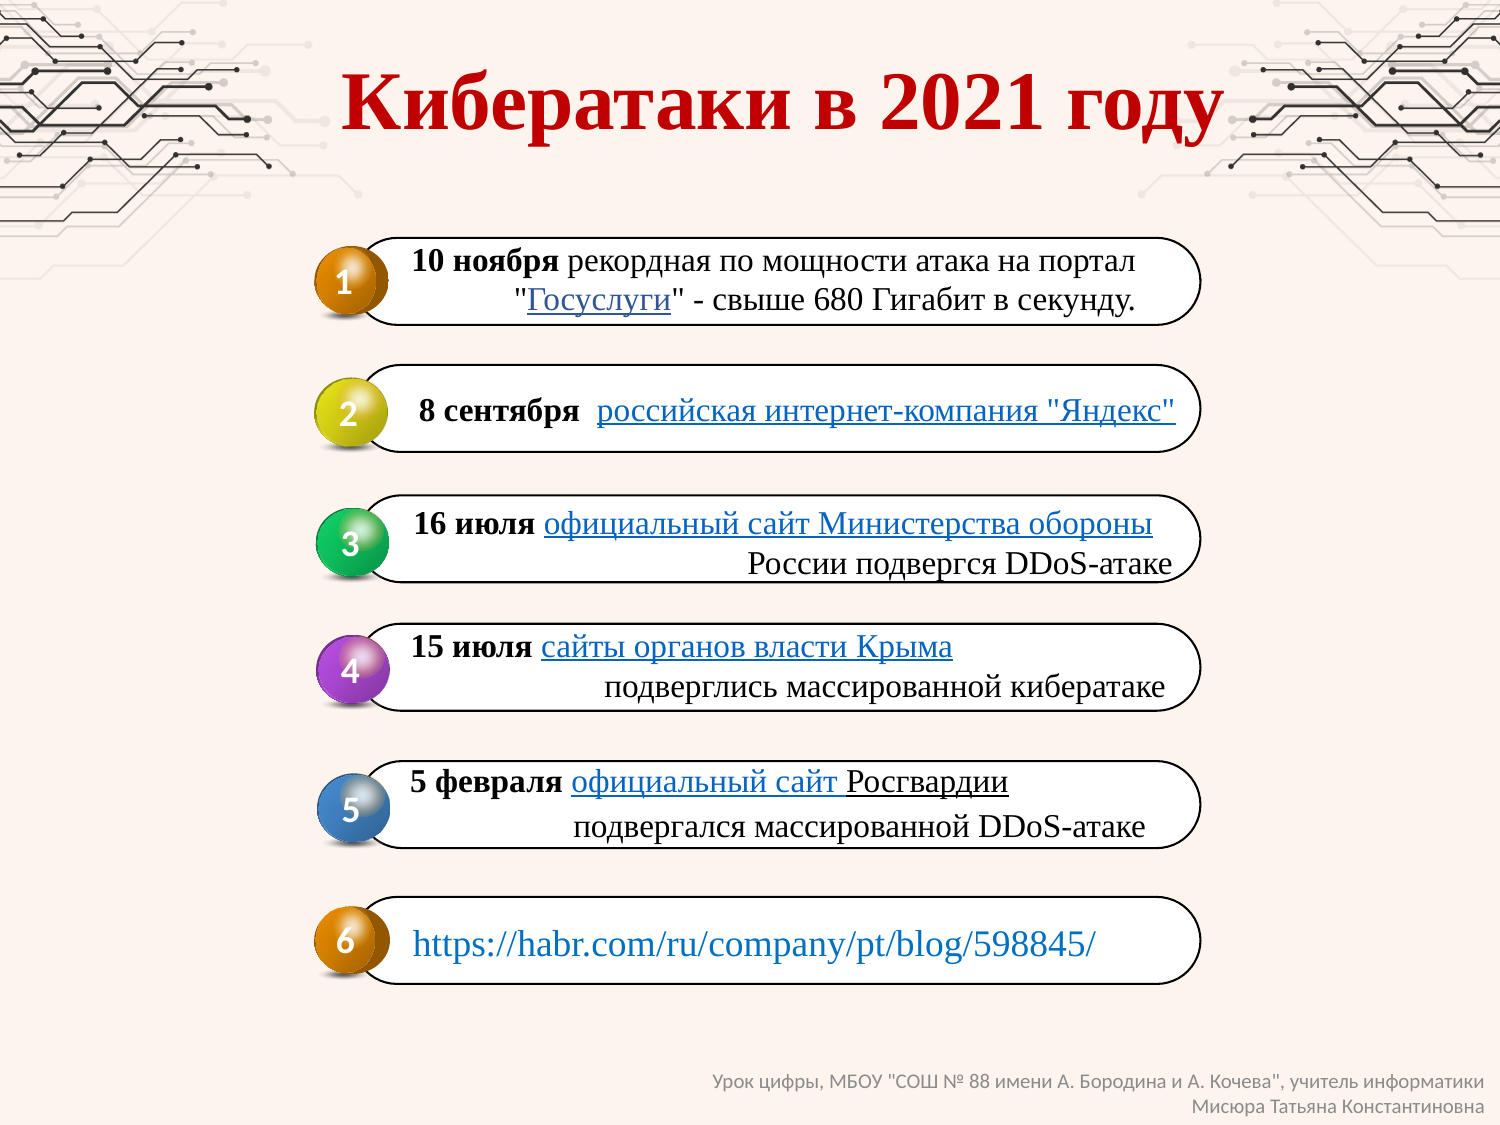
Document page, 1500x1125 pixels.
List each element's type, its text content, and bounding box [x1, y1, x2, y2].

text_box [314, 896, 1271, 984]
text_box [265, 623, 1201, 854]
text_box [284, 230, 1201, 327]
picture [0, 0, 1500, 1125]
footer Урок цифры, МБОУ "СОШ № 88 имени А. Бородина и А. Кочева", учитель информатики Мисюра Татьяна Константиновна [628, 1062, 1500, 1123]
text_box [315, 495, 1201, 713]
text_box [314, 364, 1201, 455]
title Кибератаки в 2021 году [140, 0, 1427, 213]
